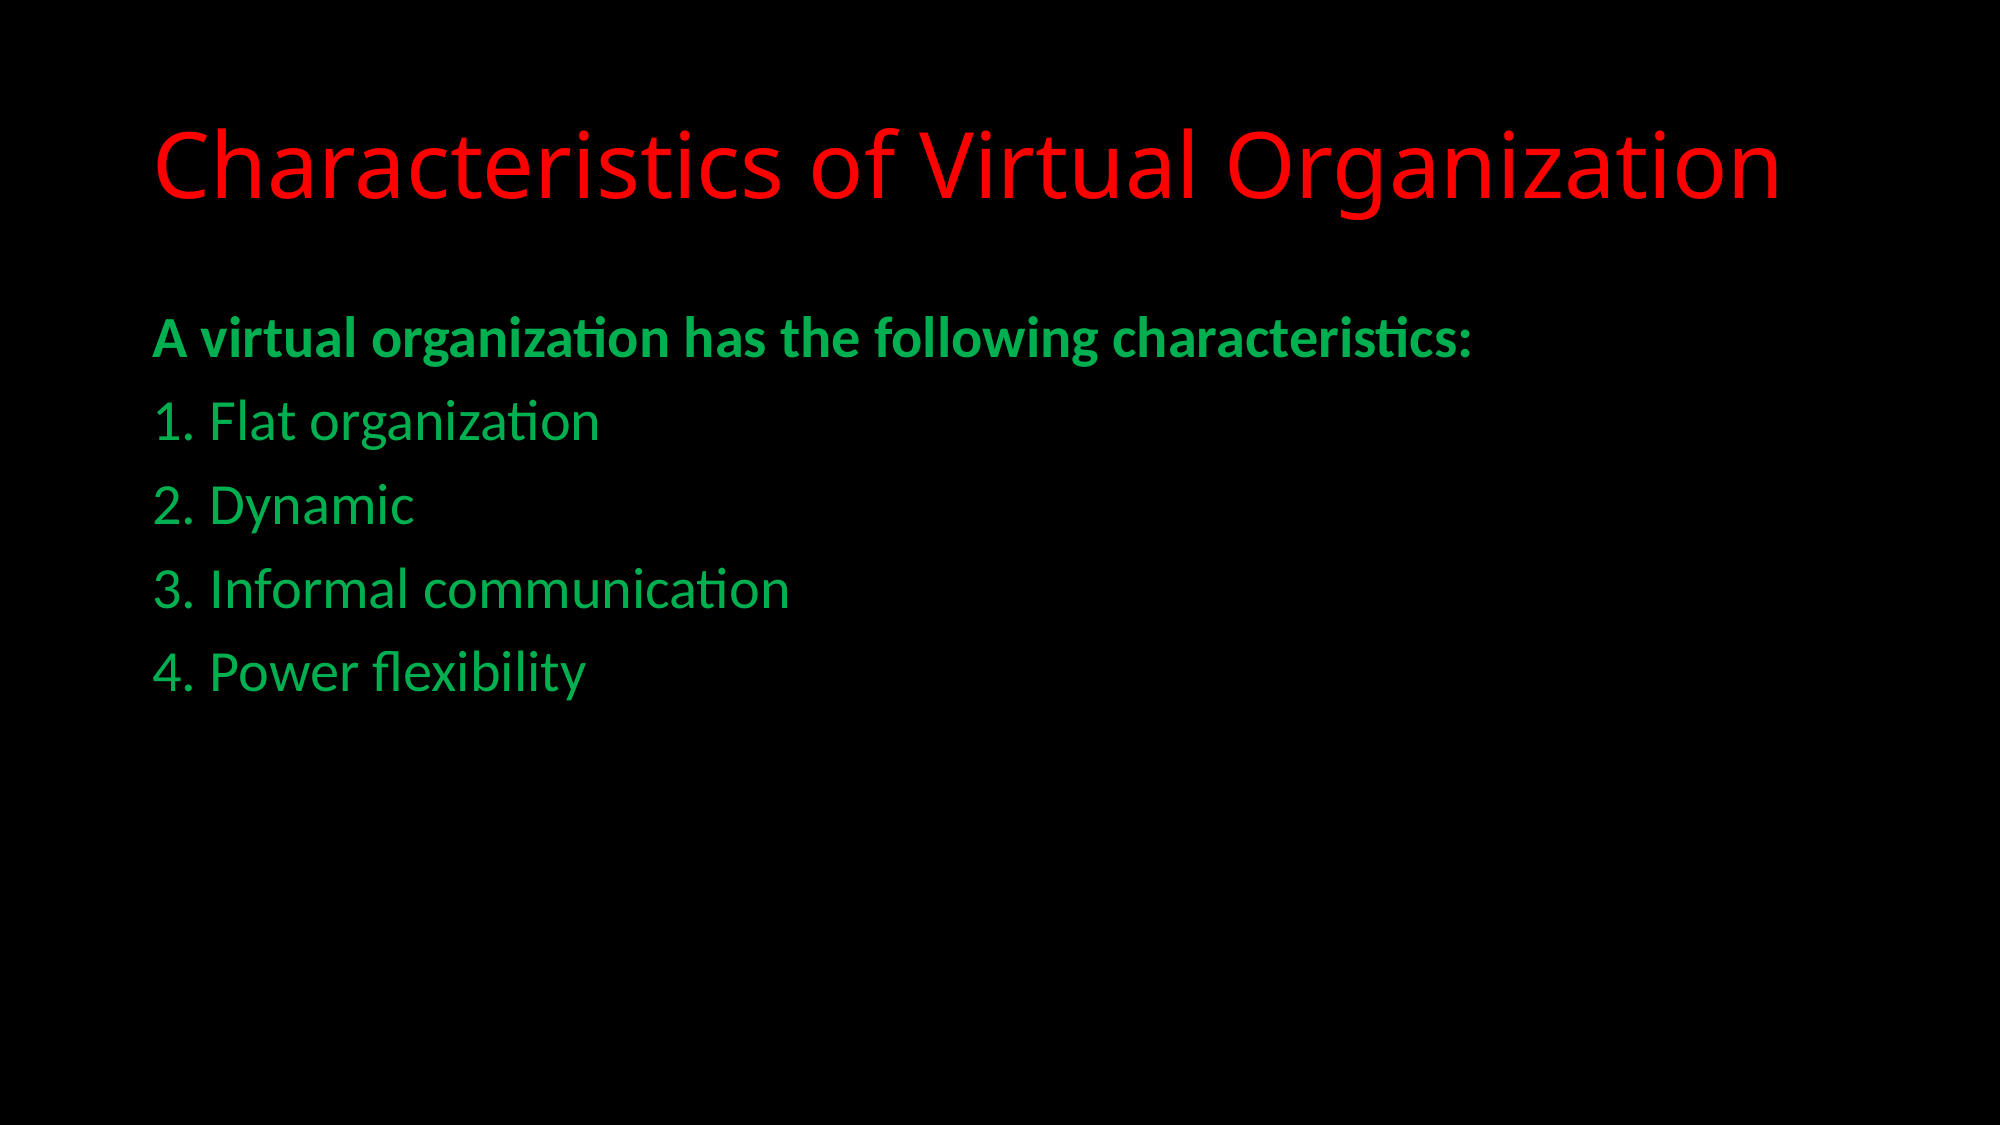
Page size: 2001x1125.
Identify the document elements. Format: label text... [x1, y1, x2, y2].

list A virtual organization has the following characteristics: 1. Flat organization 2. Dynamic 3. Informal communication 4. Power flexibility [137, 299, 1863, 1014]
title Characteristics of Virtual Organization [137, 59, 1863, 278]
